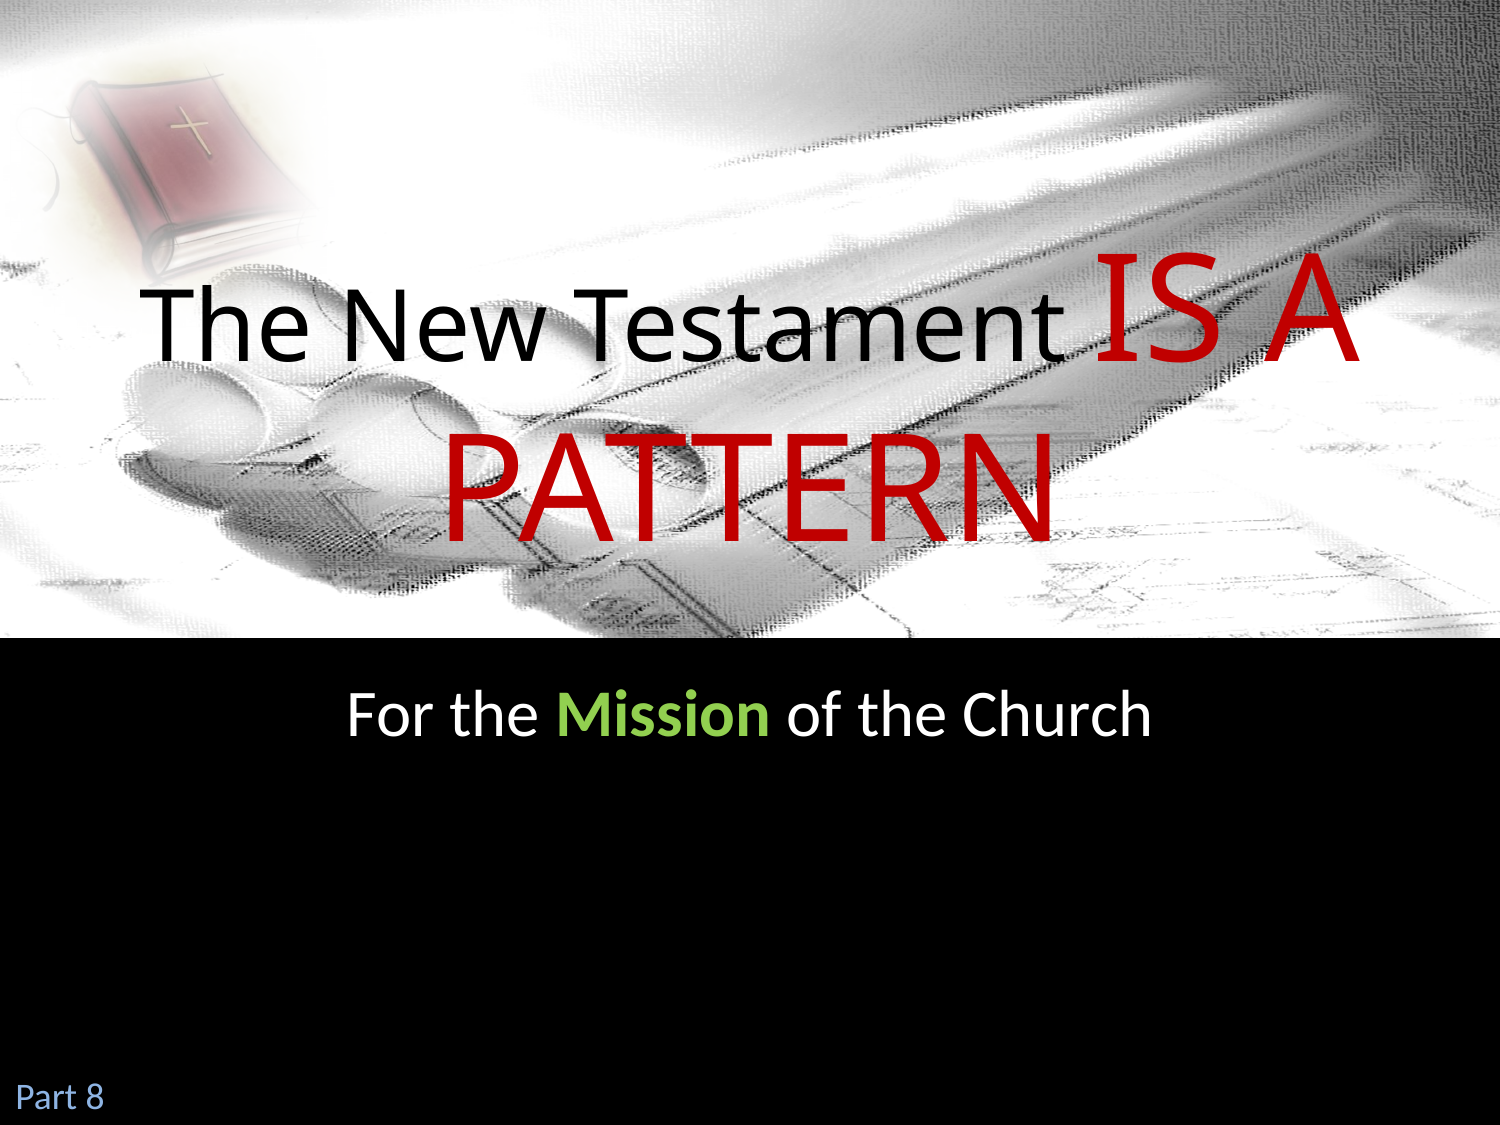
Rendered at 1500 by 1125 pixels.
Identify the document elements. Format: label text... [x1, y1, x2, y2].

title The New Testament IS A PATTERN [112, 271, 1388, 513]
text_box Part 8 [0, 1064, 120, 1125]
picture [0, 0, 1500, 638]
subtitle For the Mission of the Church [225, 662, 1275, 925]
